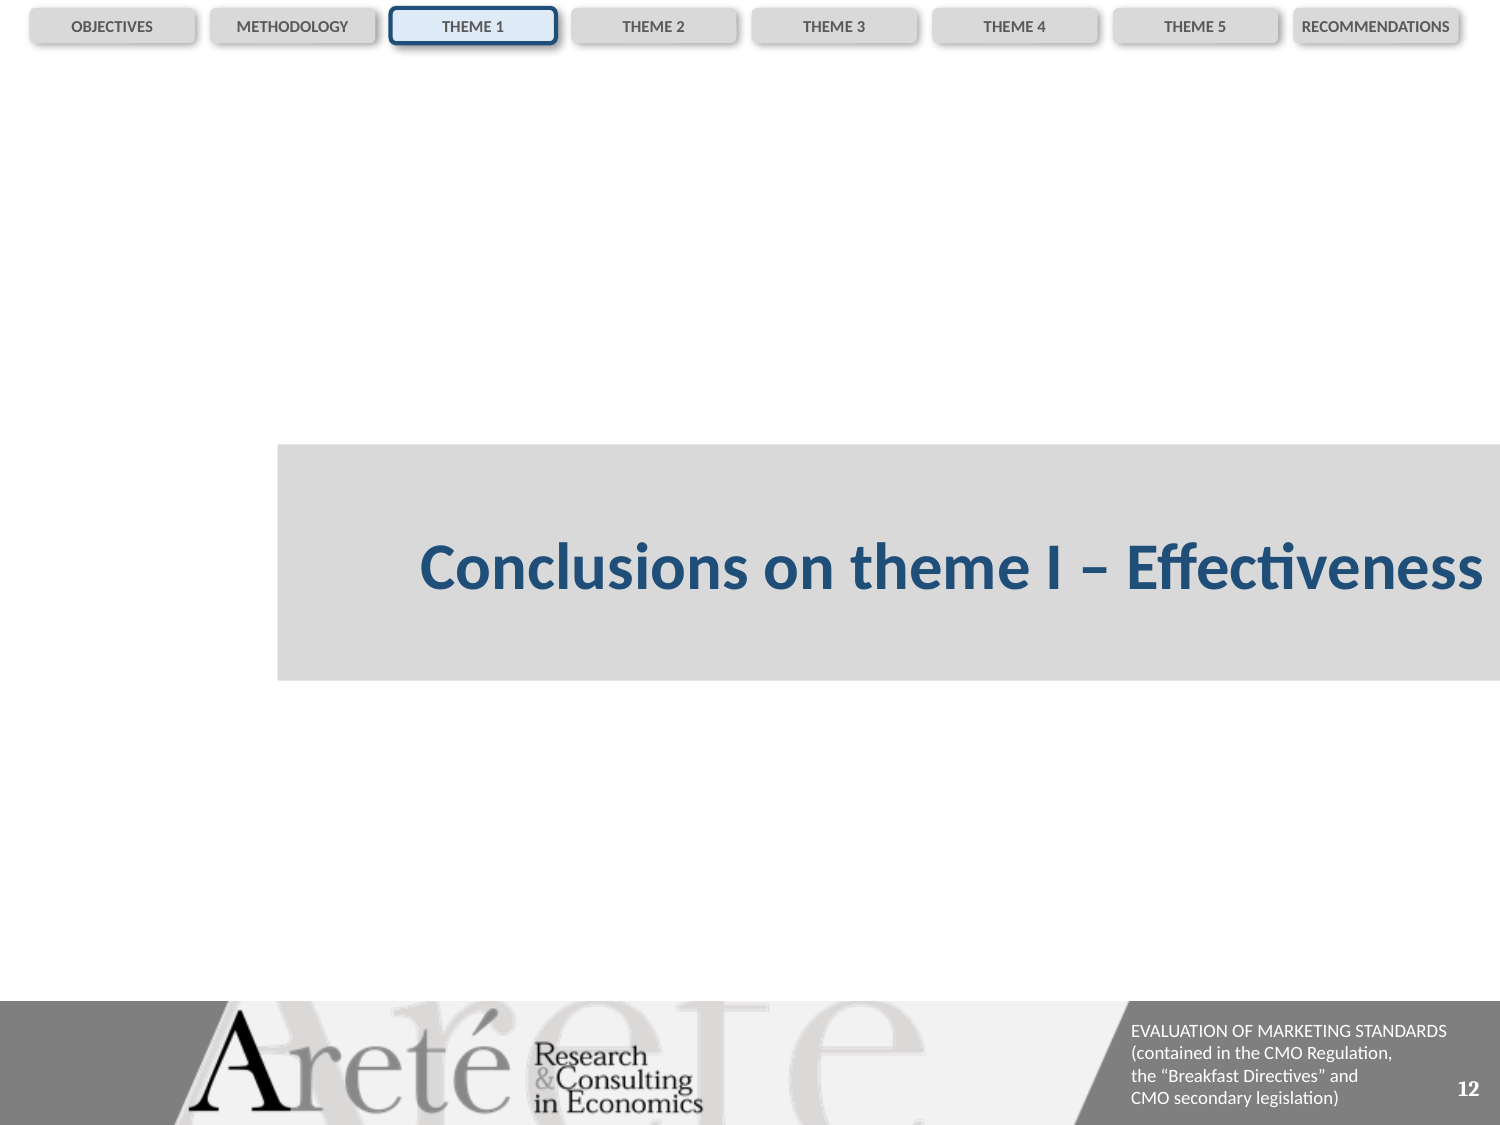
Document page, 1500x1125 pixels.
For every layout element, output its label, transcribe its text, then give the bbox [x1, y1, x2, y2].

picture [0, 1001, 1500, 1125]
text_box THEME 5 [1110, 5, 1281, 46]
text_box THEME 1 [388, 5, 559, 46]
text_box METHODOLOGY [207, 5, 378, 46]
title Conclusions on theme I – Effectiveness [277, 444, 1500, 681]
text_box RECOMMENDATIONS [1291, 5, 1461, 46]
slide_number 12 [1397, 1057, 1495, 1118]
text_box THEME 4 [930, 5, 1100, 46]
text_box OBJECTIVES [27, 5, 197, 46]
text_box THEME 2 [569, 5, 739, 46]
text_box THEME 3 [749, 5, 920, 46]
